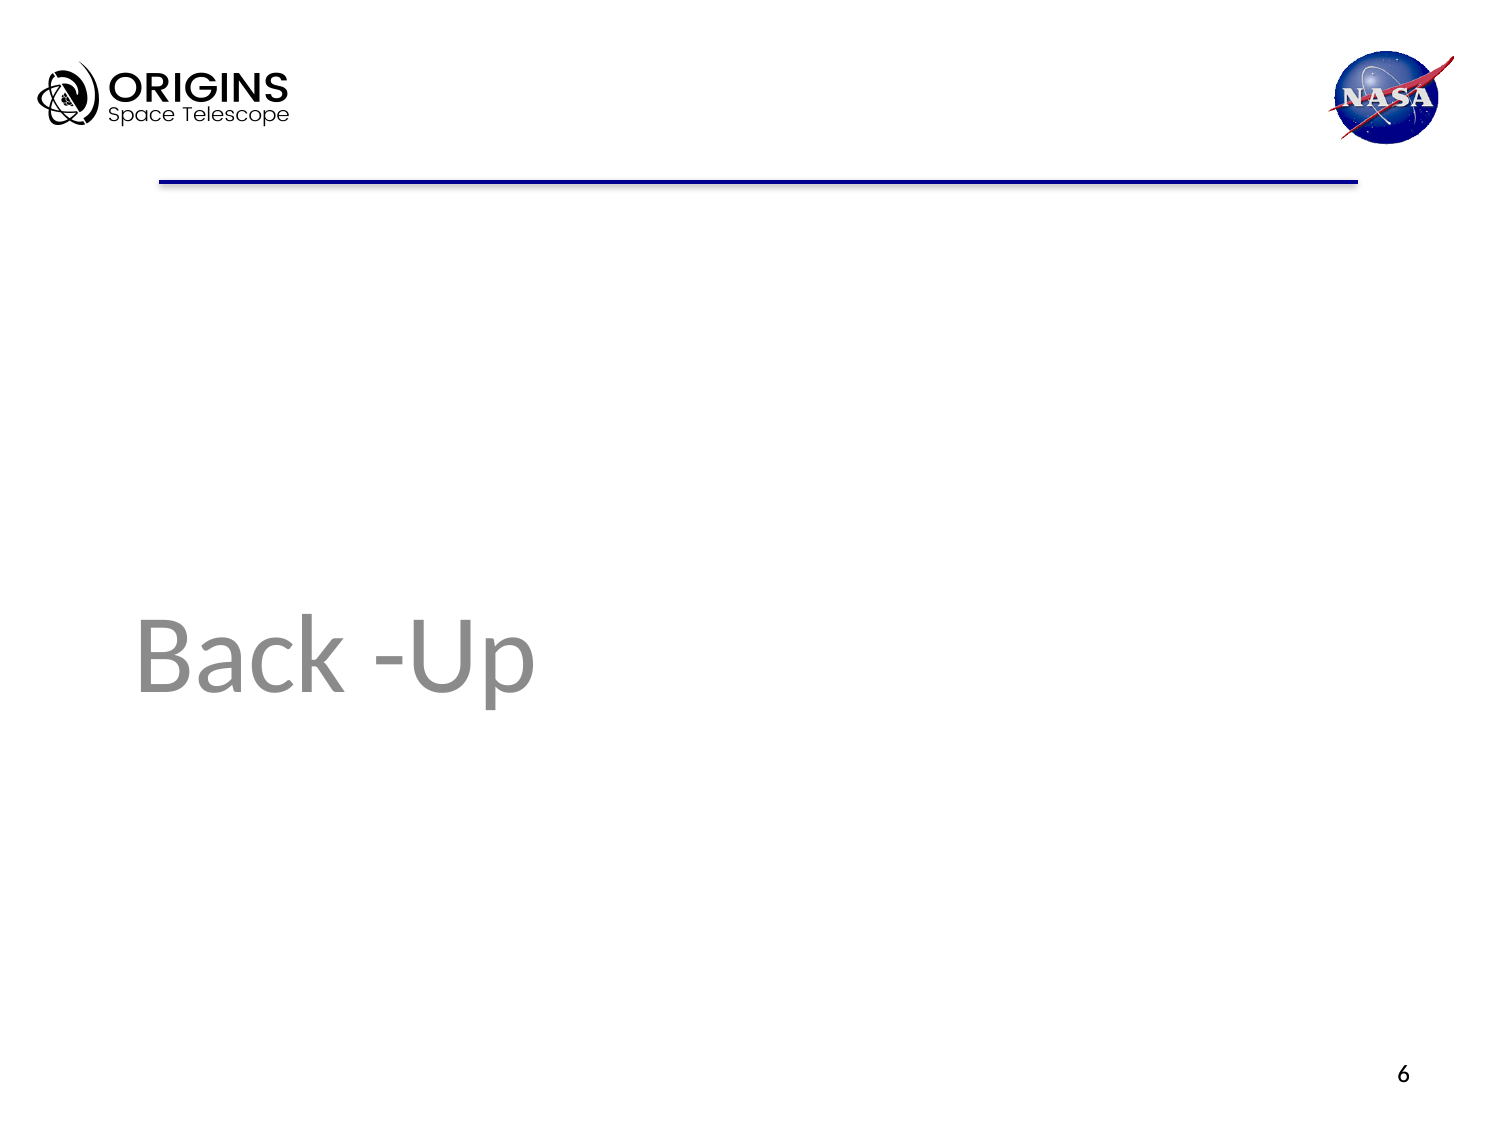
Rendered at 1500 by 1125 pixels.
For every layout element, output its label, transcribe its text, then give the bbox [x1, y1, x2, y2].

picture [35, 60, 291, 127]
picture [1320, 45, 1454, 149]
list Back -Up [118, 476, 1394, 723]
